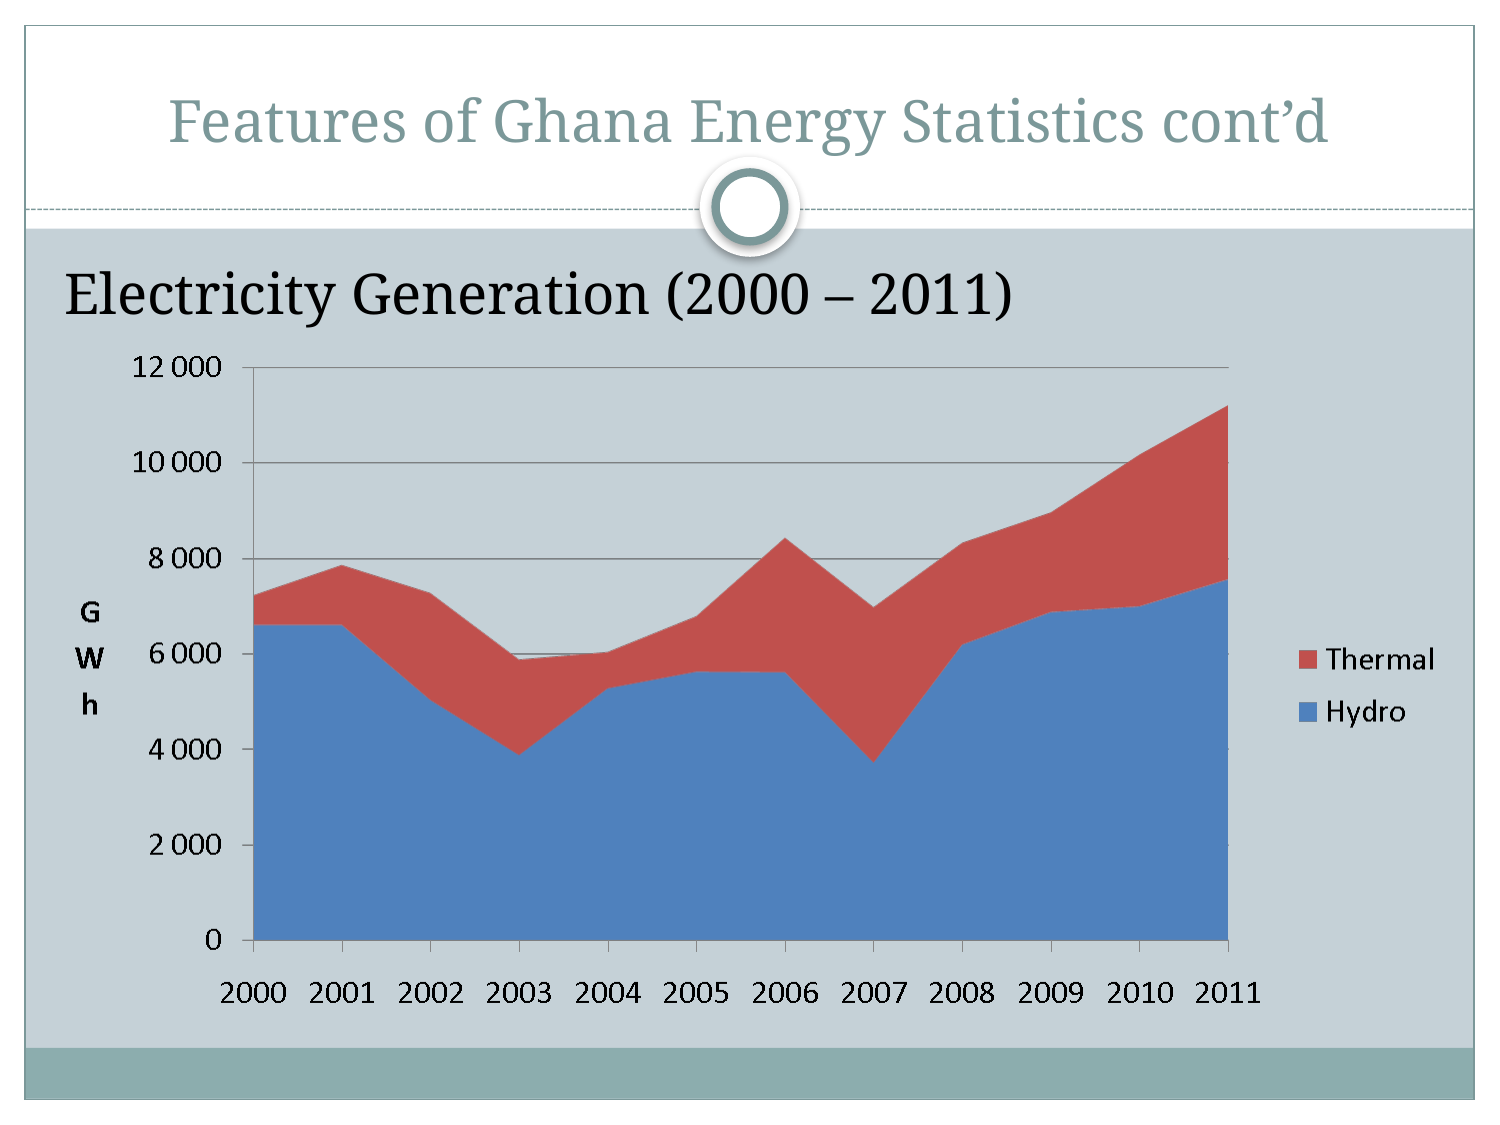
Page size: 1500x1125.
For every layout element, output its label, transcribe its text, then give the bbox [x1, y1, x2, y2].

list Electricity Generation (2000 – 2011) [49, 250, 1445, 334]
title Features of Ghana Energy Statistics cont’d [49, 37, 1450, 163]
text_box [40, 337, 1460, 1036]
